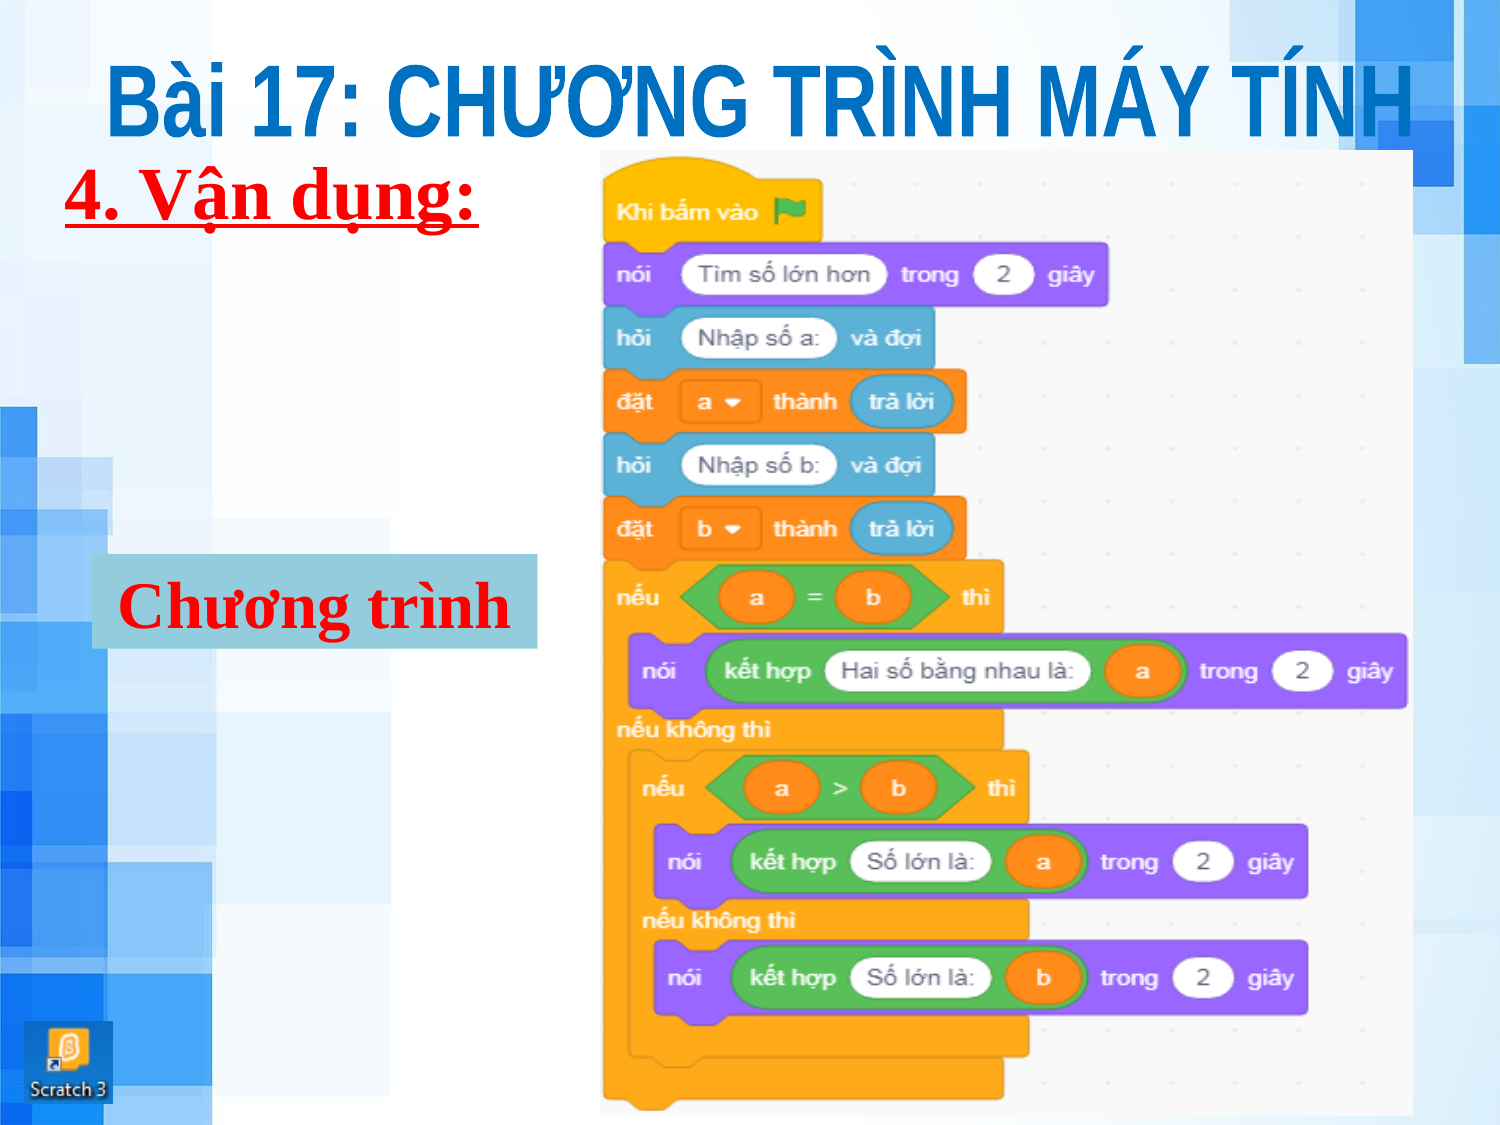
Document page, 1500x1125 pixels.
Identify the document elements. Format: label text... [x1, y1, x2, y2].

picture [0, 0, 1500, 1125]
text_box 4. Vận dụng: [50, 137, 1150, 243]
text_box Chương trình [92, 553, 538, 649]
